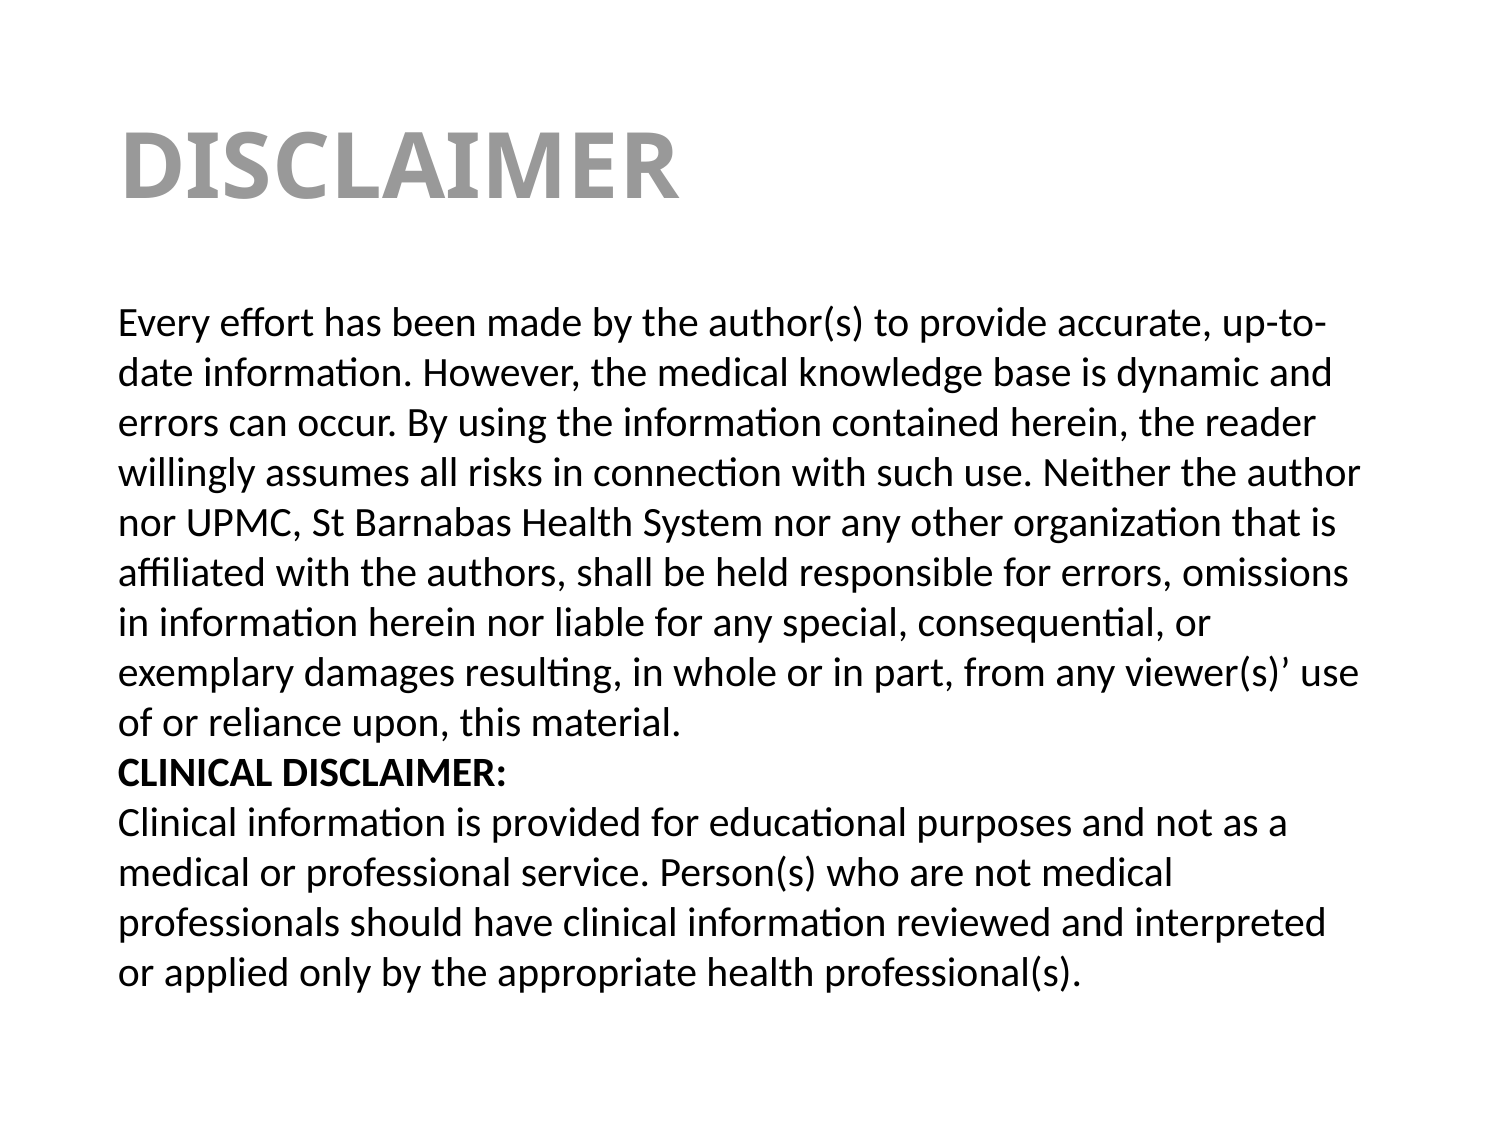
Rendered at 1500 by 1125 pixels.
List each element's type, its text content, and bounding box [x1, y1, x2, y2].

title DISCLAIMER [103, 59, 1397, 278]
text_box Every effort has been made by the author(s) to provide accurate, up-to-date information. However, the medical knowledge base is dynamic and errors can occur. By using the information contained herein, the reader willingly assumes all risks in connection with such use. Neither the author nor UPMC, St Barnabas Health System nor any other organization that is affiliated with the authors, shall be held responsible for errors, omissions in information herein nor liable for any special, consequential, or exemplary damages resulting, in whole or in part, from any viewer(s)’ use of or reliance upon, this material. CLINICAL DISCLAIMER: Clinical information is provided for educational purposes and not as a medical or professional service. Person(s) who are not medical professionals should have clinical information reviewed and interpreted or applied only by the appropriate health professional(s). [103, 286, 1386, 1002]
